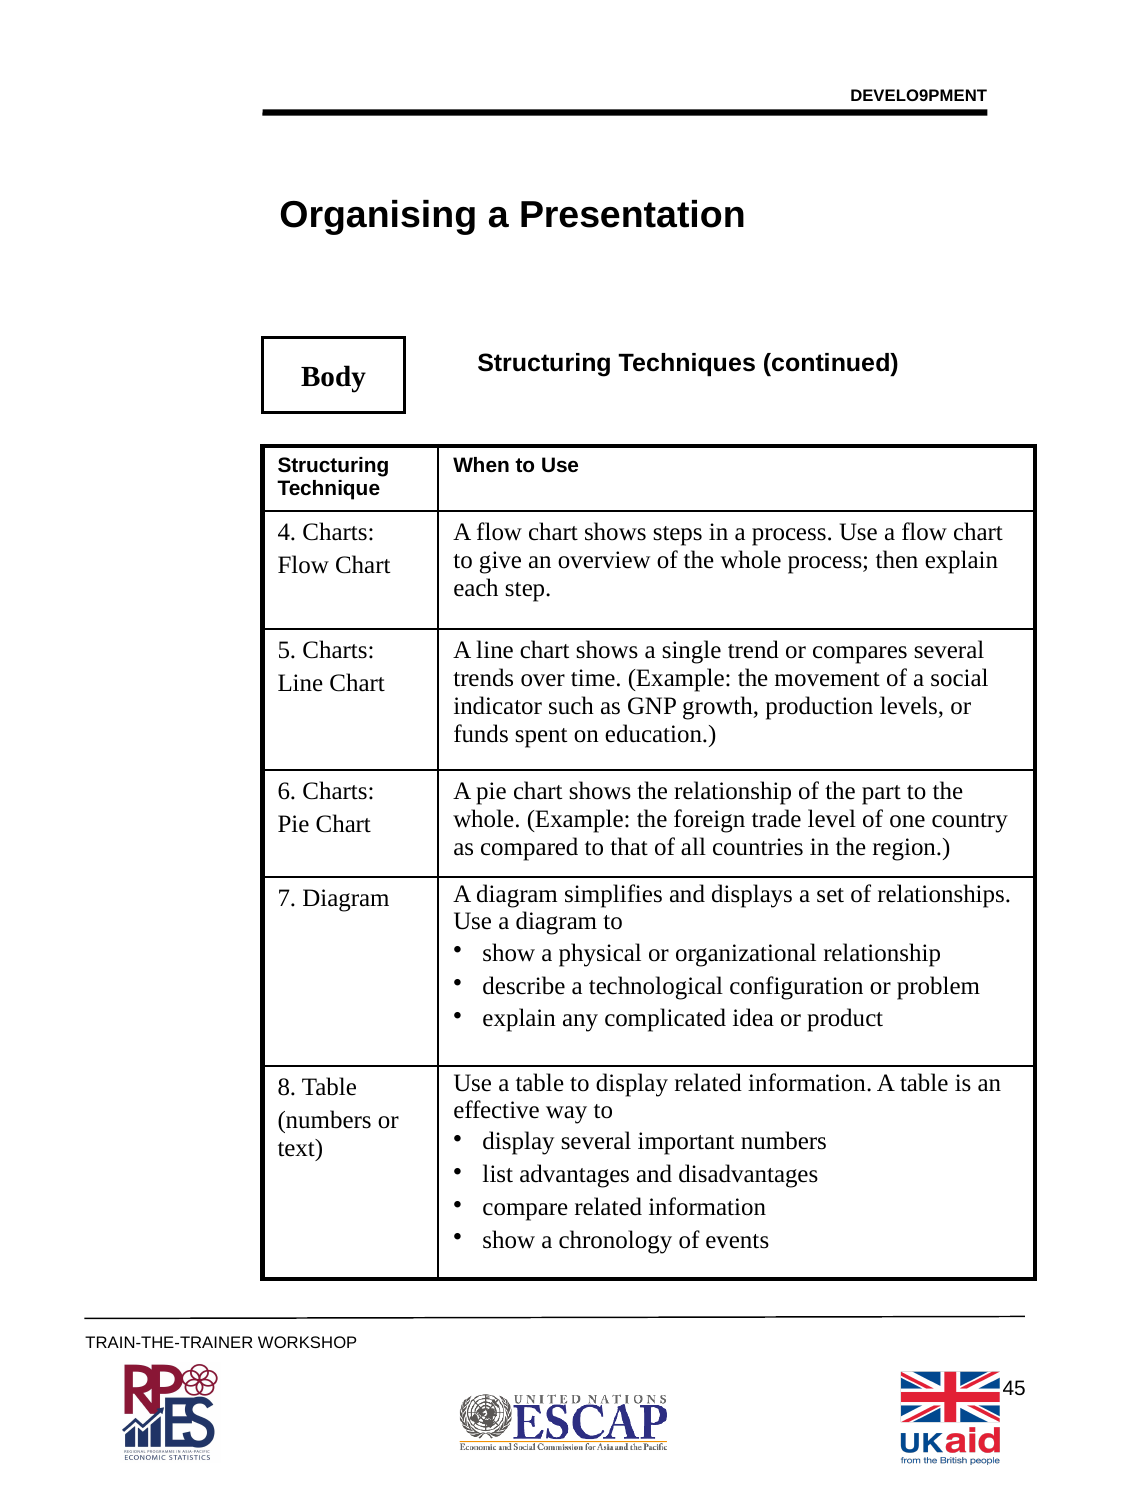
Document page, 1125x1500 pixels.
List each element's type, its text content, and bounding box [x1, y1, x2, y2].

picture [454, 1383, 671, 1455]
text_box [326, 413, 357, 423]
table_header Structuring Technique [265, 448, 437, 510]
table_cell 5. Charts: Line Chart [265, 630, 437, 769]
table_cell 7. Diagram [265, 878, 437, 1065]
text_box Structuring Techniques (continued) [462, 339, 1013, 385]
text_box Organising a Presentation [264, 200, 890, 225]
table_cell 8. Table (numbers or text) [265, 1067, 437, 1277]
table_cell 6. Charts: Pie Chart [265, 771, 437, 876]
slide_number 45 [806, 1366, 1041, 1467]
text_box Body [262, 337, 405, 413]
table_cell A flow chart shows steps in a process. Use a flow chart to give an overview of the whole process; then explain each step. [439, 512, 1033, 628]
table_cell A pie chart shows the relationship of the part to the whole. (Example: the foreign trade level of one country as compared to that of all countries in the region.) [439, 771, 1033, 876]
table_header When to Use [439, 448, 1033, 510]
picture [120, 1362, 221, 1463]
table_cell 4. Charts: Flow Chart [265, 512, 437, 628]
table_cell Use a table to display related information. A table is an effective way to display several important numbers list advantages and disadvantages compare related information show a chronology of events [439, 1067, 1033, 1277]
table_cell A line chart shows a single trend or compares several trends over time. (Example: the movement of a social indicator such as GNP growth, production levels, or funds spent on education.) [439, 630, 1033, 769]
text_box DEVELO9PMENT [652, 77, 1003, 112]
table_cell A diagram simplifies and displays a set of relationships. Use a diagram to show a physical or organizational relationship describe a technological configuration or problem explain any complicated idea or product [439, 878, 1033, 1065]
